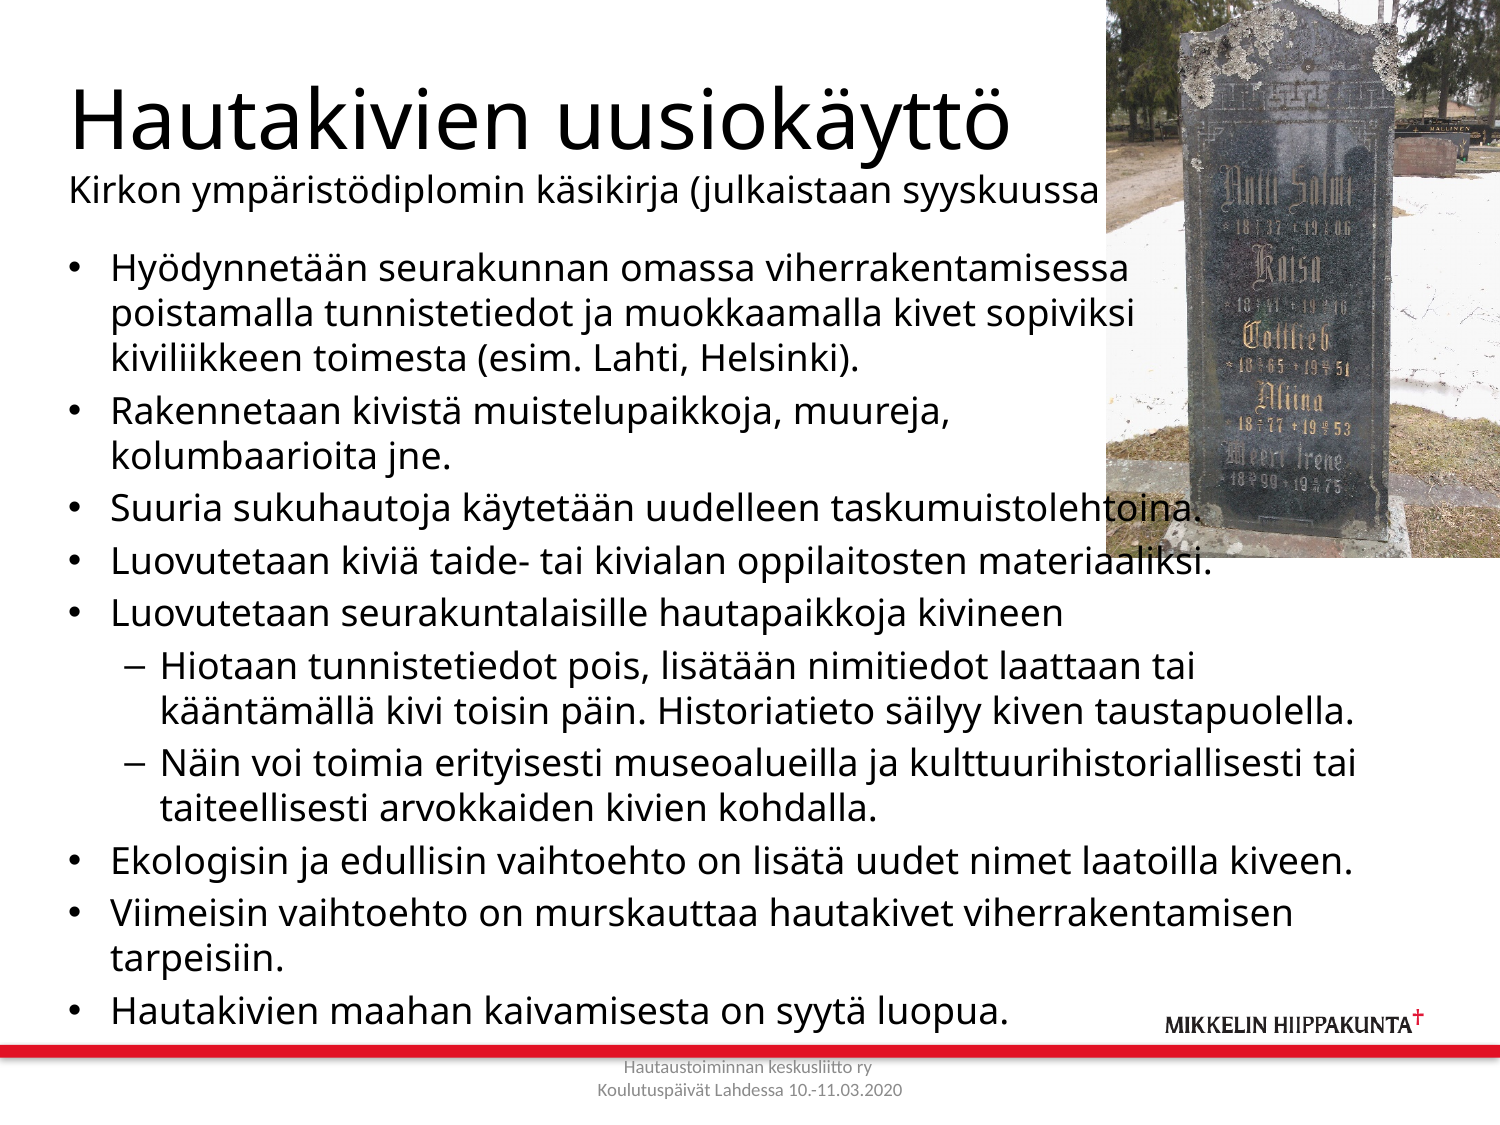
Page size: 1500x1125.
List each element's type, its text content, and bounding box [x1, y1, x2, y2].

list Hyödynnetään seurakunnan omassa viherrakentamisessa poistamalla tunnistetiedot ja muokkaamalla kivet sopiviksi kiviliikkeen toimesta (esim. Lahti, Helsinki). Rakennetaan kivistä muistelupaikkoja, muureja, kolumbaarioita jne. Suuria sukuhautoja käytetään uudelleen taskumuistolehtoina. Luovutetaan kiviä taide- tai kivialan oppilaitosten materiaaliksi. Luovutetaan seurakuntalaisille hautapaikkoja kivineen Hiotaan tunnistetiedot pois, lisätään nimitiedot laattaan tai kääntämällä kivi toisin päin. Historiatieto säilyy kiven taustapuolella. Näin voi toimia erityisesti museoalueilla ja kulttuurihistoriallisesti tai taiteellisesti arvokkaiden kivien kohdalla. Ekologisin ja edullisin vaihtoehto on lisätä uudet nimet laatoilla kiveen. Viimeisin vaihtoehto on murskauttaa hautakivet viherrakentamisen tarpeisiin. Hautakivien maahan kaivamisesta on syytä luopua. [53, 236, 1425, 983]
title Hautakivien uusiokäyttö Kirkon ympäristödiplomin käsikirja (julkaistaan syyskuussa 2020) [53, 45, 1101, 233]
picture [1148, 998, 1431, 1042]
footer Hautaustoiminnan keskusliitto ry Koulutuspäivät Lahdessa 10.-11.03.2020 [512, 1073, 988, 1104]
picture [1106, 0, 1500, 558]
